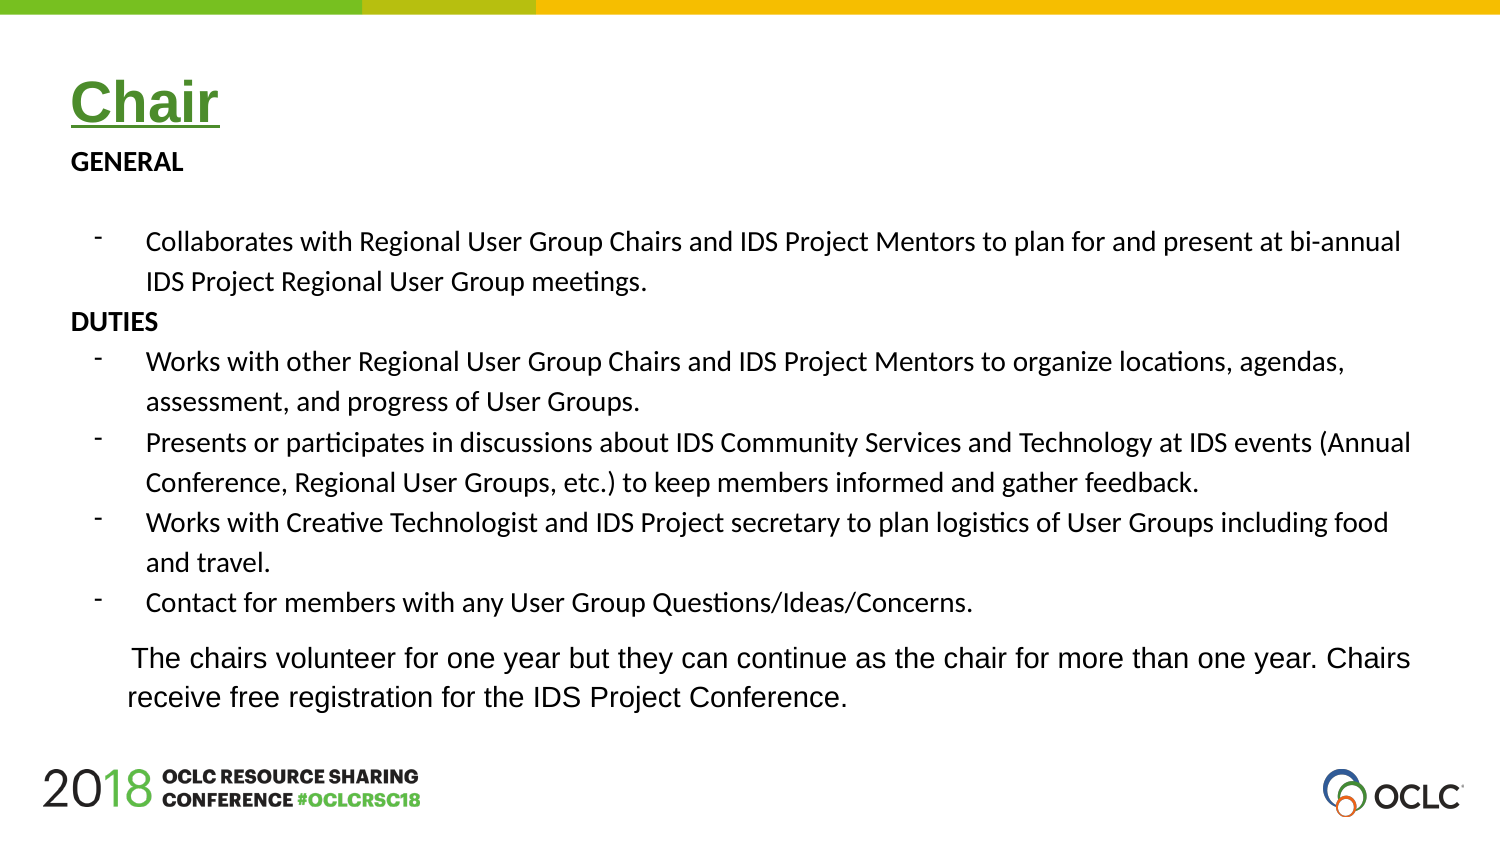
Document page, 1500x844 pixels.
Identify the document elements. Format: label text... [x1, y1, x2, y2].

list GENERAL Collaborates with Regional User Group Chairs and IDS Project Mentors to plan for and present at bi-annual IDS Project Regional User Group meetings. DUTIES Works with other Regional User Group Chairs and IDS Project Mentors to organize locations, agendas, assessment, and progress of User Groups. Presents or participates in discussions about IDS Community Services and Technology at IDS events (Annual Conference, Regional User Groups, etc.) to keep members informed and gather feedback. Works with Creative Technologist and IDS Project secretary to plan logistics of User Groups including food and travel. Contact for members with any User Group Questions/Ideas/Concerns. The chairs volunteer for one year but they can continue as the chair for more than one year. Chairs receive free registration for the IDS Project Conference. [55, 134, 1441, 723]
picture [1323, 769, 1464, 817]
list Chair [55, 56, 1441, 134]
picture [43, 769, 420, 807]
